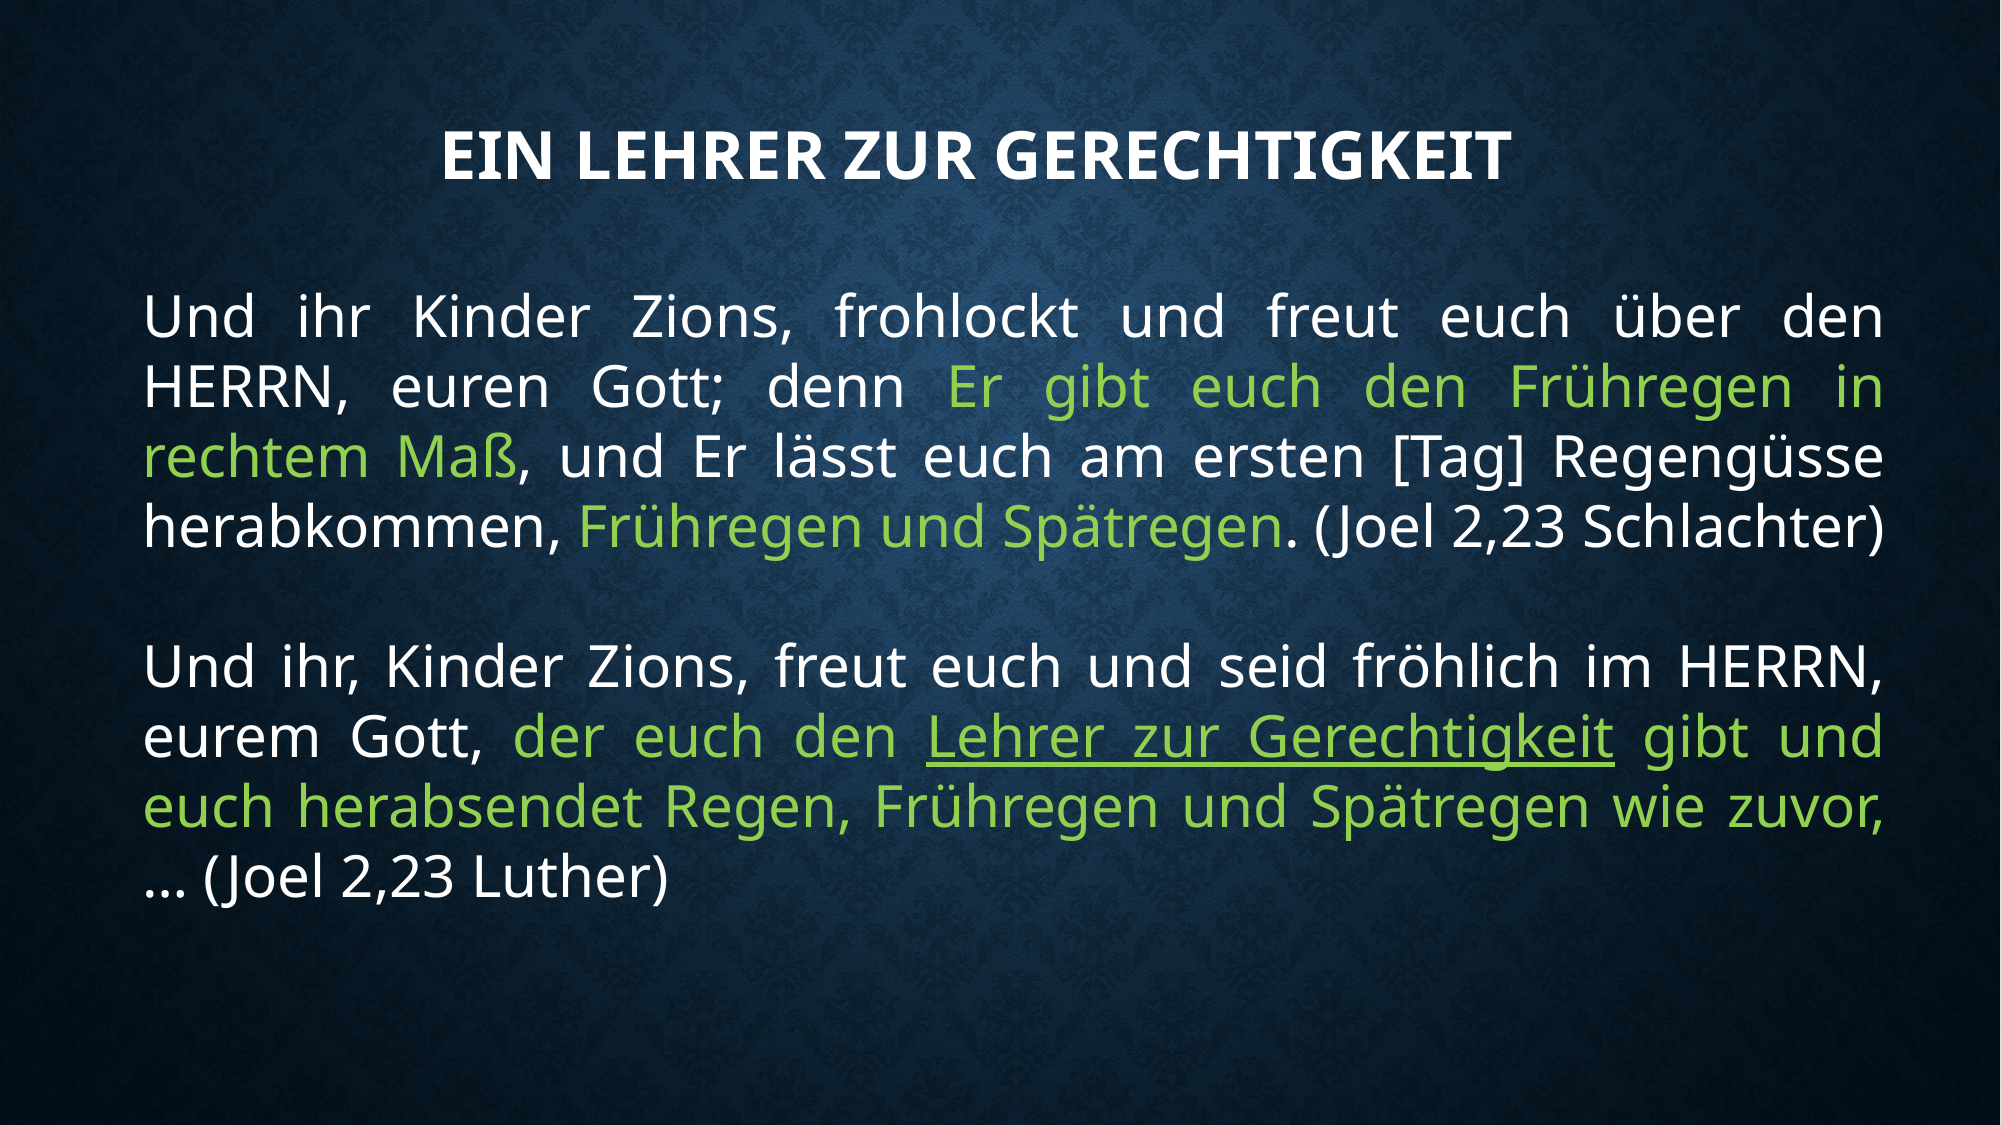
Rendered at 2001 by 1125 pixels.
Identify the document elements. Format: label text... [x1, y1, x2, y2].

title Ein Lehrer zur gerechtigkeit [339, 97, 1615, 202]
text_box Und ihr Kinder Zions, frohlockt und freut euch über den HERRN, euren Gott; denn Er gibt euch den Frühregen in rechtem Maß, und Er lässt euch am ersten [Tag] Regengüsse herabkommen, Frühregen und Spätregen. (Joel 2,23 Schlachter) Und ihr, Kinder Zions, freut euch und seid fröhlich im HERRN, eurem Gott, der euch den Lehrer zur Gerechtigkeit gibt und euch herabsendet Regen, Frühregen und Spätregen wie zuvor, … (Joel 2,23 Luther) [127, 272, 1901, 917]
